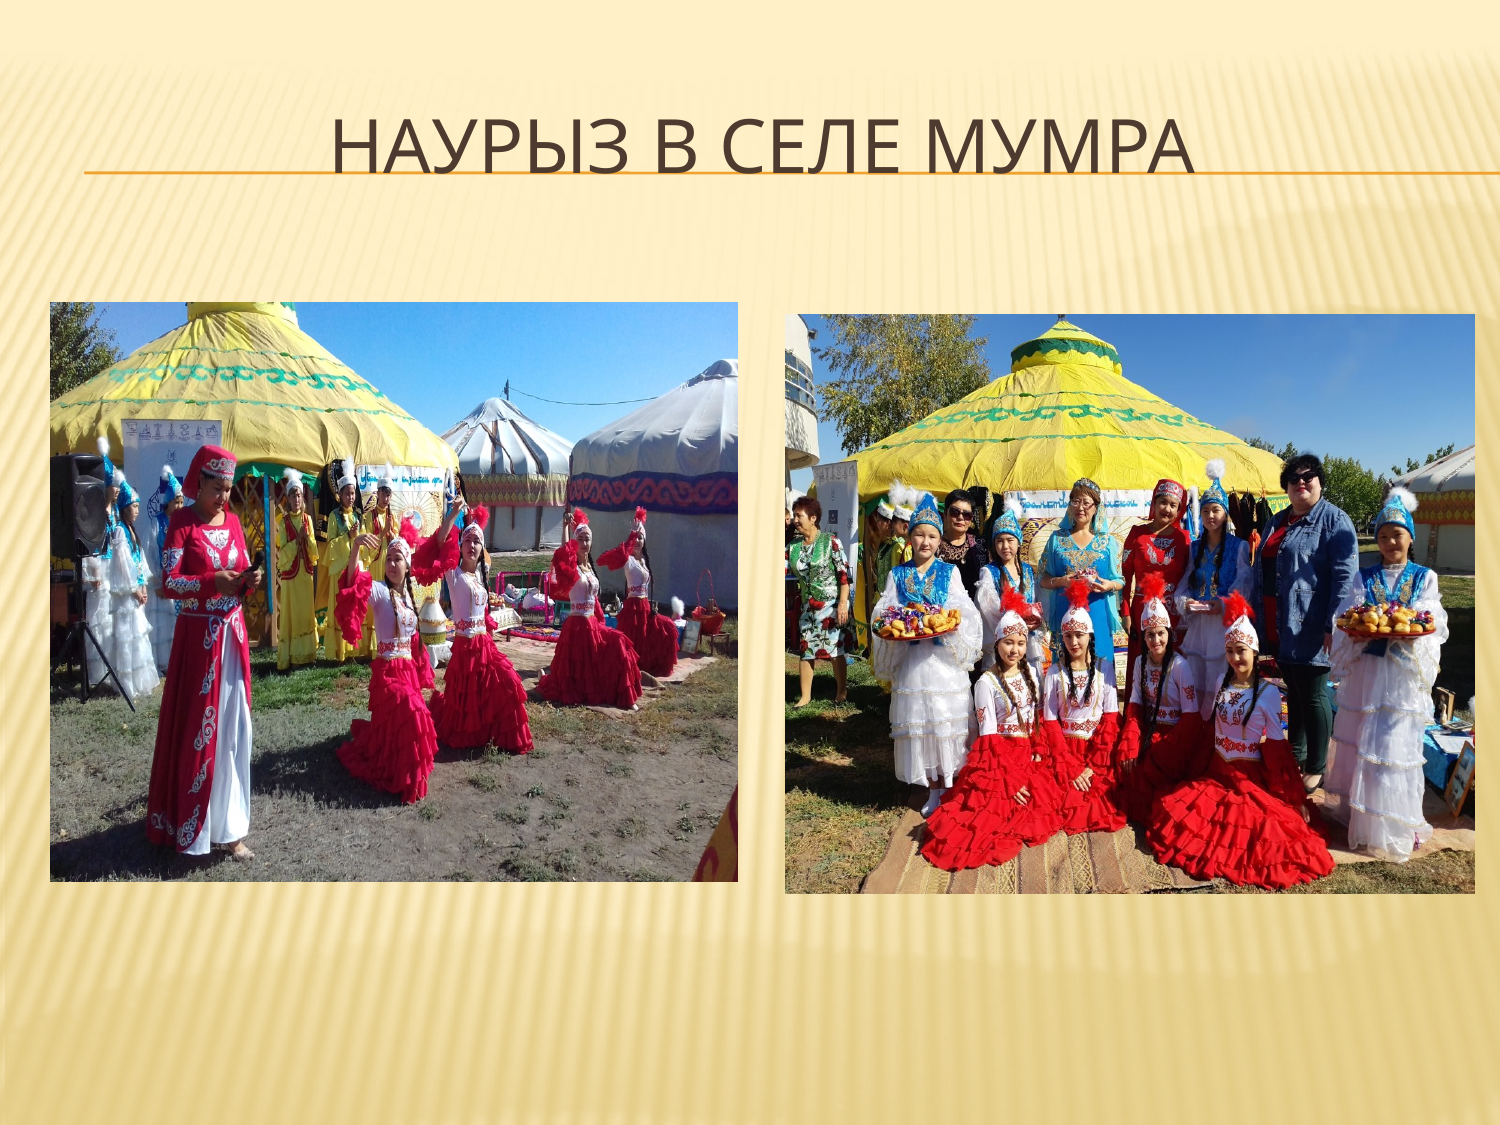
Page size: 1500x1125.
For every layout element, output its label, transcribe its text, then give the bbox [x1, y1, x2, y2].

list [49, 302, 738, 882]
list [785, 314, 1476, 894]
title Наурыз в селе Мумра [49, 75, 1475, 213]
